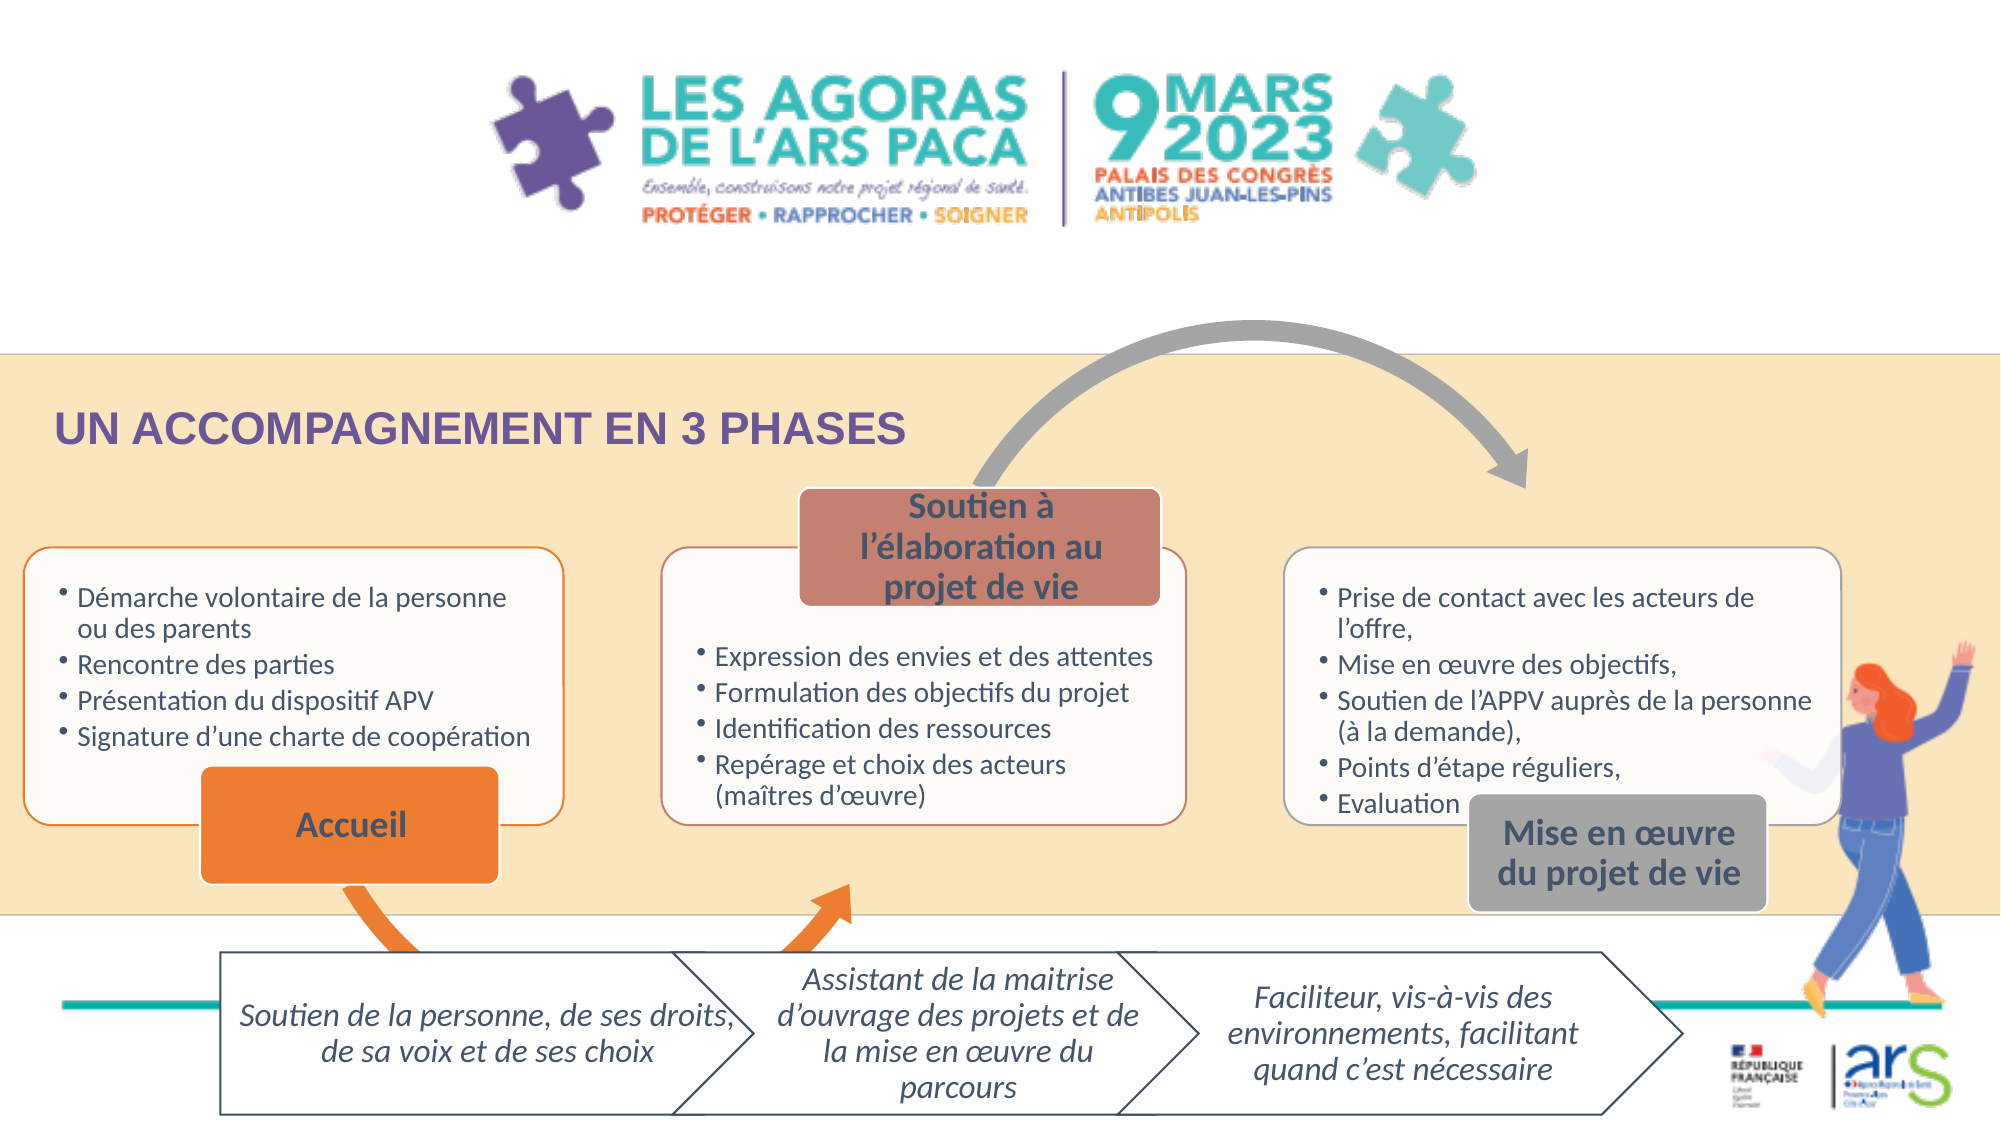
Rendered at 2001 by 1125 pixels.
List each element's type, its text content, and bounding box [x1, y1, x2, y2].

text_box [0, 402, 1912, 970]
list [333, 366, 1391, 374]
text_box UN ACCOMPAGNEMENT EN 3 PHASES [39, 374, 1765, 402]
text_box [219, 952, 1691, 1115]
